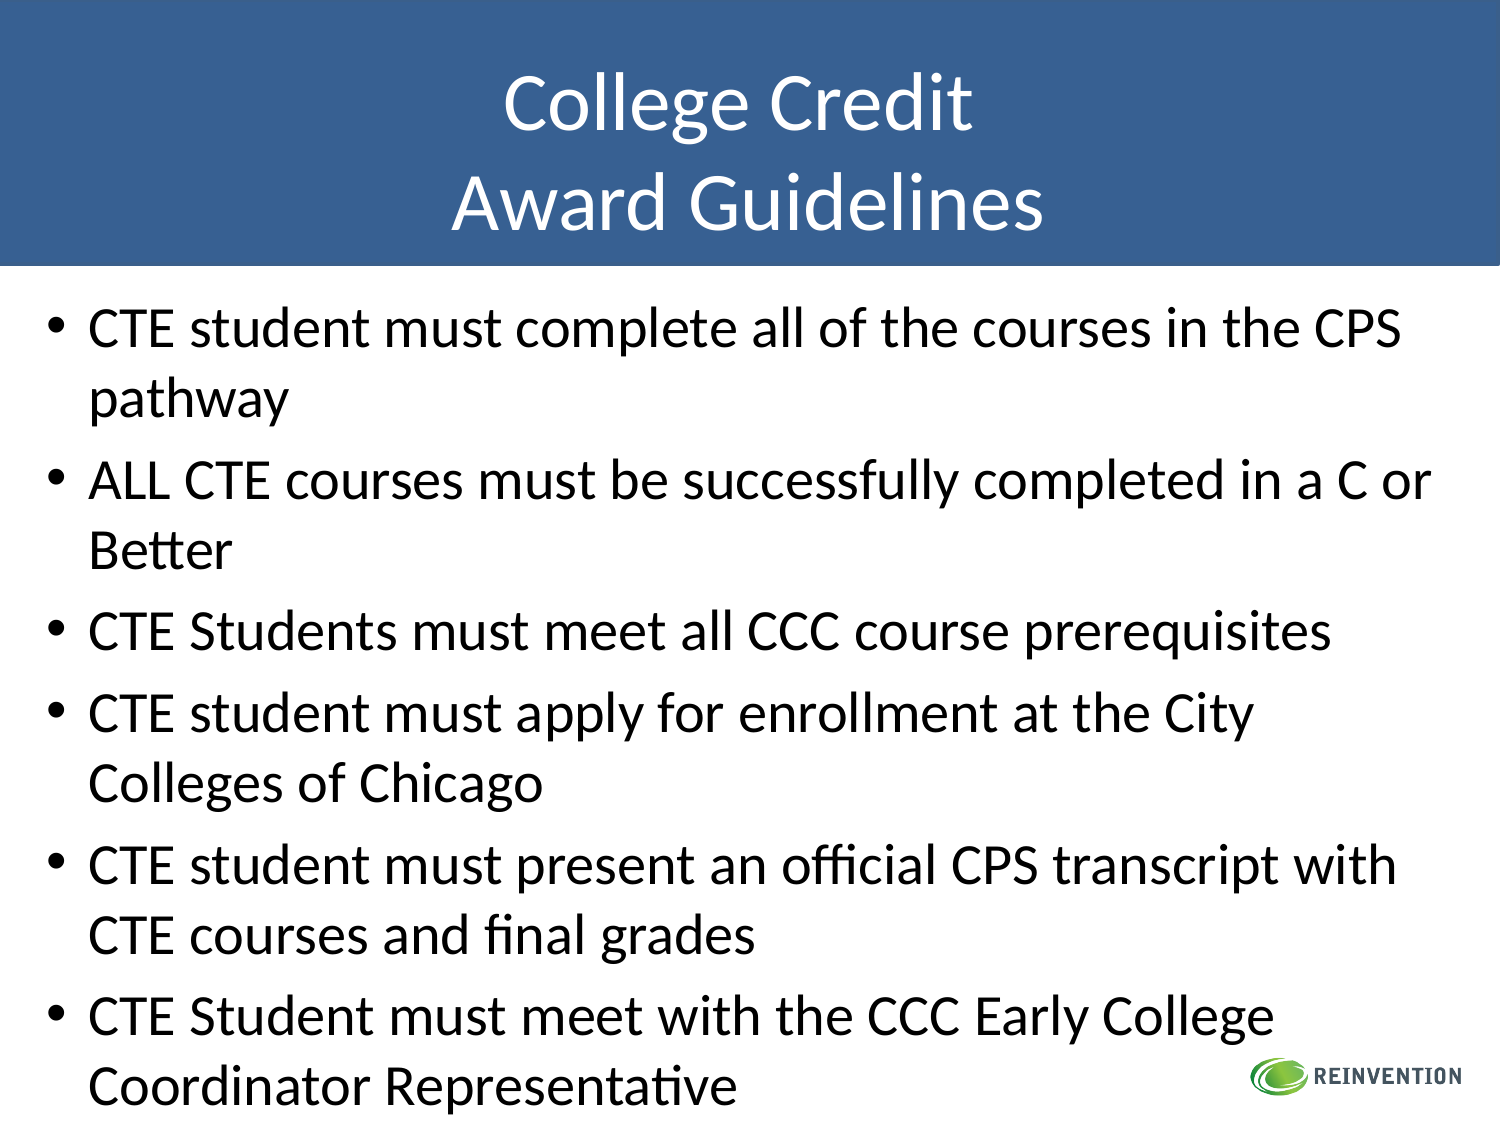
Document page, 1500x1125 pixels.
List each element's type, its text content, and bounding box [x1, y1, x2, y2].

list CTE student must complete all of the courses in the CPS pathway ALL CTE courses must be successfully completed in a C or Better CTE Students must meet all CCC course prerequisites CTE student must apply for enrollment at the City Colleges of Chicago CTE student must present an official CPS transcript with CTE courses and final grades CTE Student must meet with the CCC Early College Coordinator Representative [31, 691, 1457, 1125]
text_box [0, 0, 1500, 266]
picture [1457, 1049, 1461, 1104]
title College Credit Award Guidelines [31, 66, 1466, 228]
